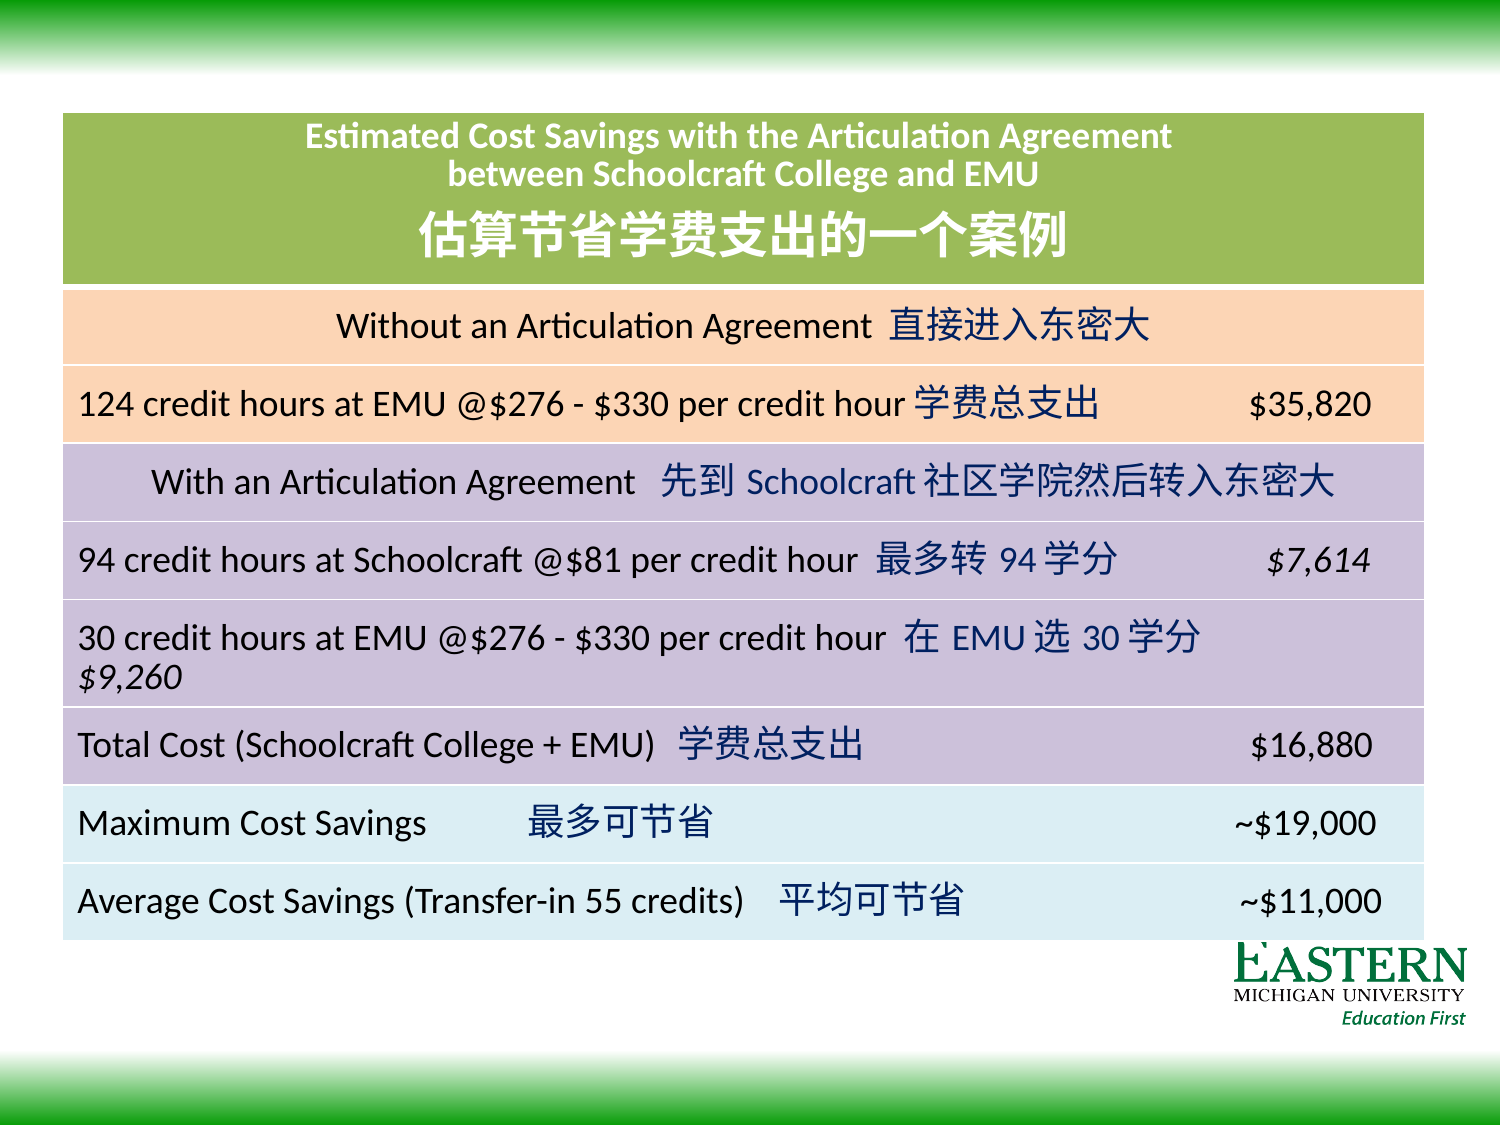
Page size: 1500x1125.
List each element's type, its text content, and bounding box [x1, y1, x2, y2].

table_cell 94 credit hours at Schoolcraft @$81 per credit hour 最多转94学分 $7,614 [63, 522, 1424, 599]
table_cell With an Articulation Agreement 先到Schoolcraft社区学院然后转入东密大 [63, 444, 1424, 521]
table_cell 124 credit hours at EMU @$276 - $330 per credit hour学费总支出 $35,820 [63, 366, 1424, 442]
table_cell Without an Articulation Agreement 直接进入东密大 [63, 290, 1424, 364]
table_cell Total Cost (Schoolcraft College + EMU) 学费总支出 $16,880 [63, 708, 1424, 784]
picture [1234, 937, 1467, 1025]
table_header Estimated Cost Savings with the Articulation Agreement between Schoolcraft College and EMU 估算节省学费支出的一个案例 [63, 113, 1424, 284]
table_cell Maximum Cost Savings 最多可节省 ~$19,000 [63, 786, 1424, 862]
table_cell Average Cost Savings (Transfer-in 55 credits) 平均可节省 ~$11,000 [63, 864, 1424, 940]
table_cell 30 credit hours at EMU @$276 - $330 per credit hour 在EMU选30学分 $9,260 [63, 600, 1424, 706]
